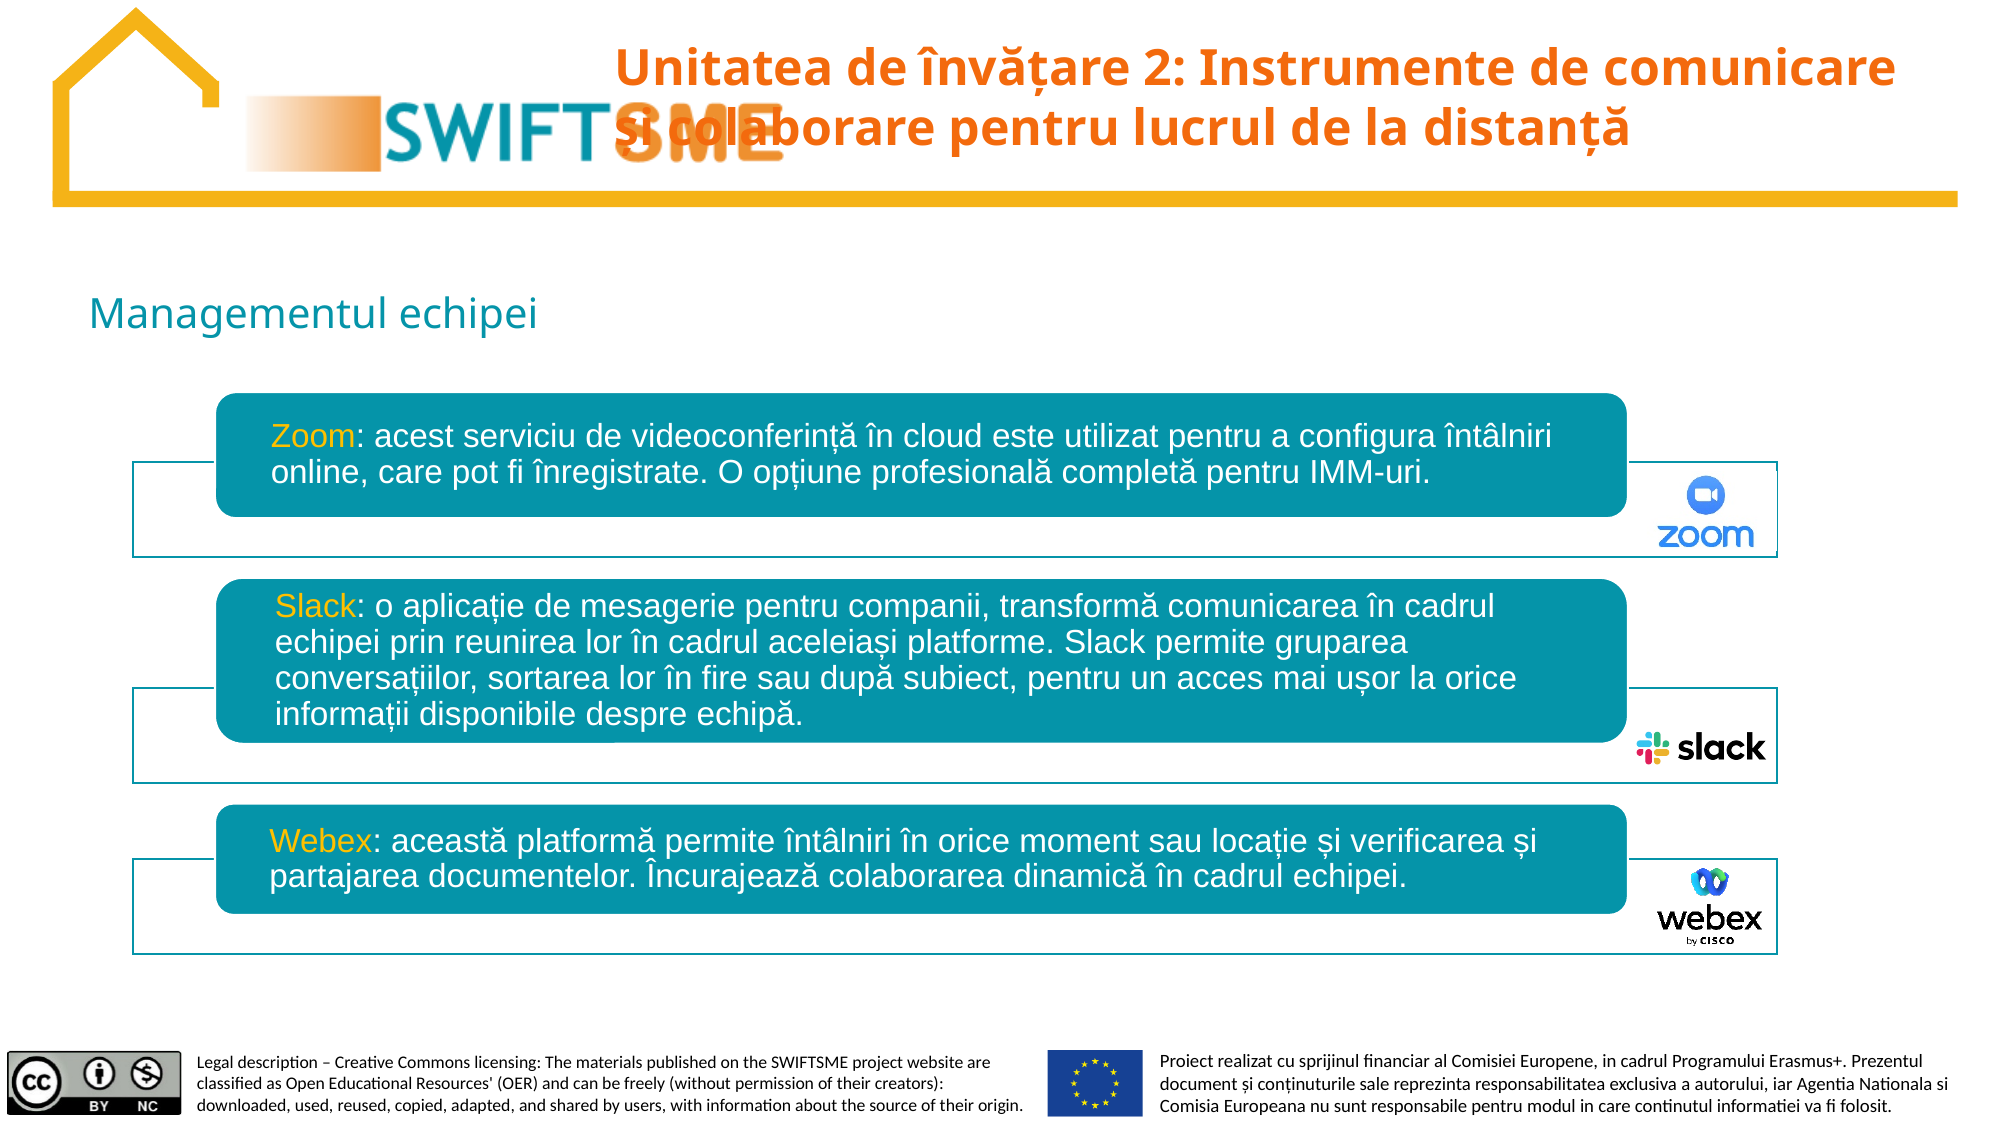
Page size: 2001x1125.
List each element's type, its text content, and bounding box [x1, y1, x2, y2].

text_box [132, 385, 1778, 962]
picture [1619, 715, 1783, 782]
picture [1657, 868, 1762, 946]
picture [231, 80, 799, 187]
picture [1636, 471, 1778, 551]
text_box Unitatea de învățare 2: Instrumente de comunicare și colaborare pentru lucrul de la distanță [599, 28, 1954, 224]
text_box Managementul echipei [62, 279, 1778, 403]
picture [6, 1050, 182, 1115]
text_box Proiect realizat cu sprijinul financiar al Comisiei Europene, in cadrul Programului Erasmus+. Prezentul document și conținuturile sale reprezinta responsabilitatea exclusiva a autorului, iar Agentia Nationala si Comisia Europeana nu sunt responsabile pentru modul in care continutul informatiei va fi folosit. [1144, 1041, 2000, 1124]
picture [1047, 1050, 1148, 1117]
text_box Legal description – Creative Commons licensing: The materials published on the SWIFTSME project website are classified as Open Educational Resources' (OER) and can be freely (without permission of their creators): downloaded, used, reused, copied, adapted, and shared by users, with information about the source of their origin. [181, 1043, 1048, 1123]
